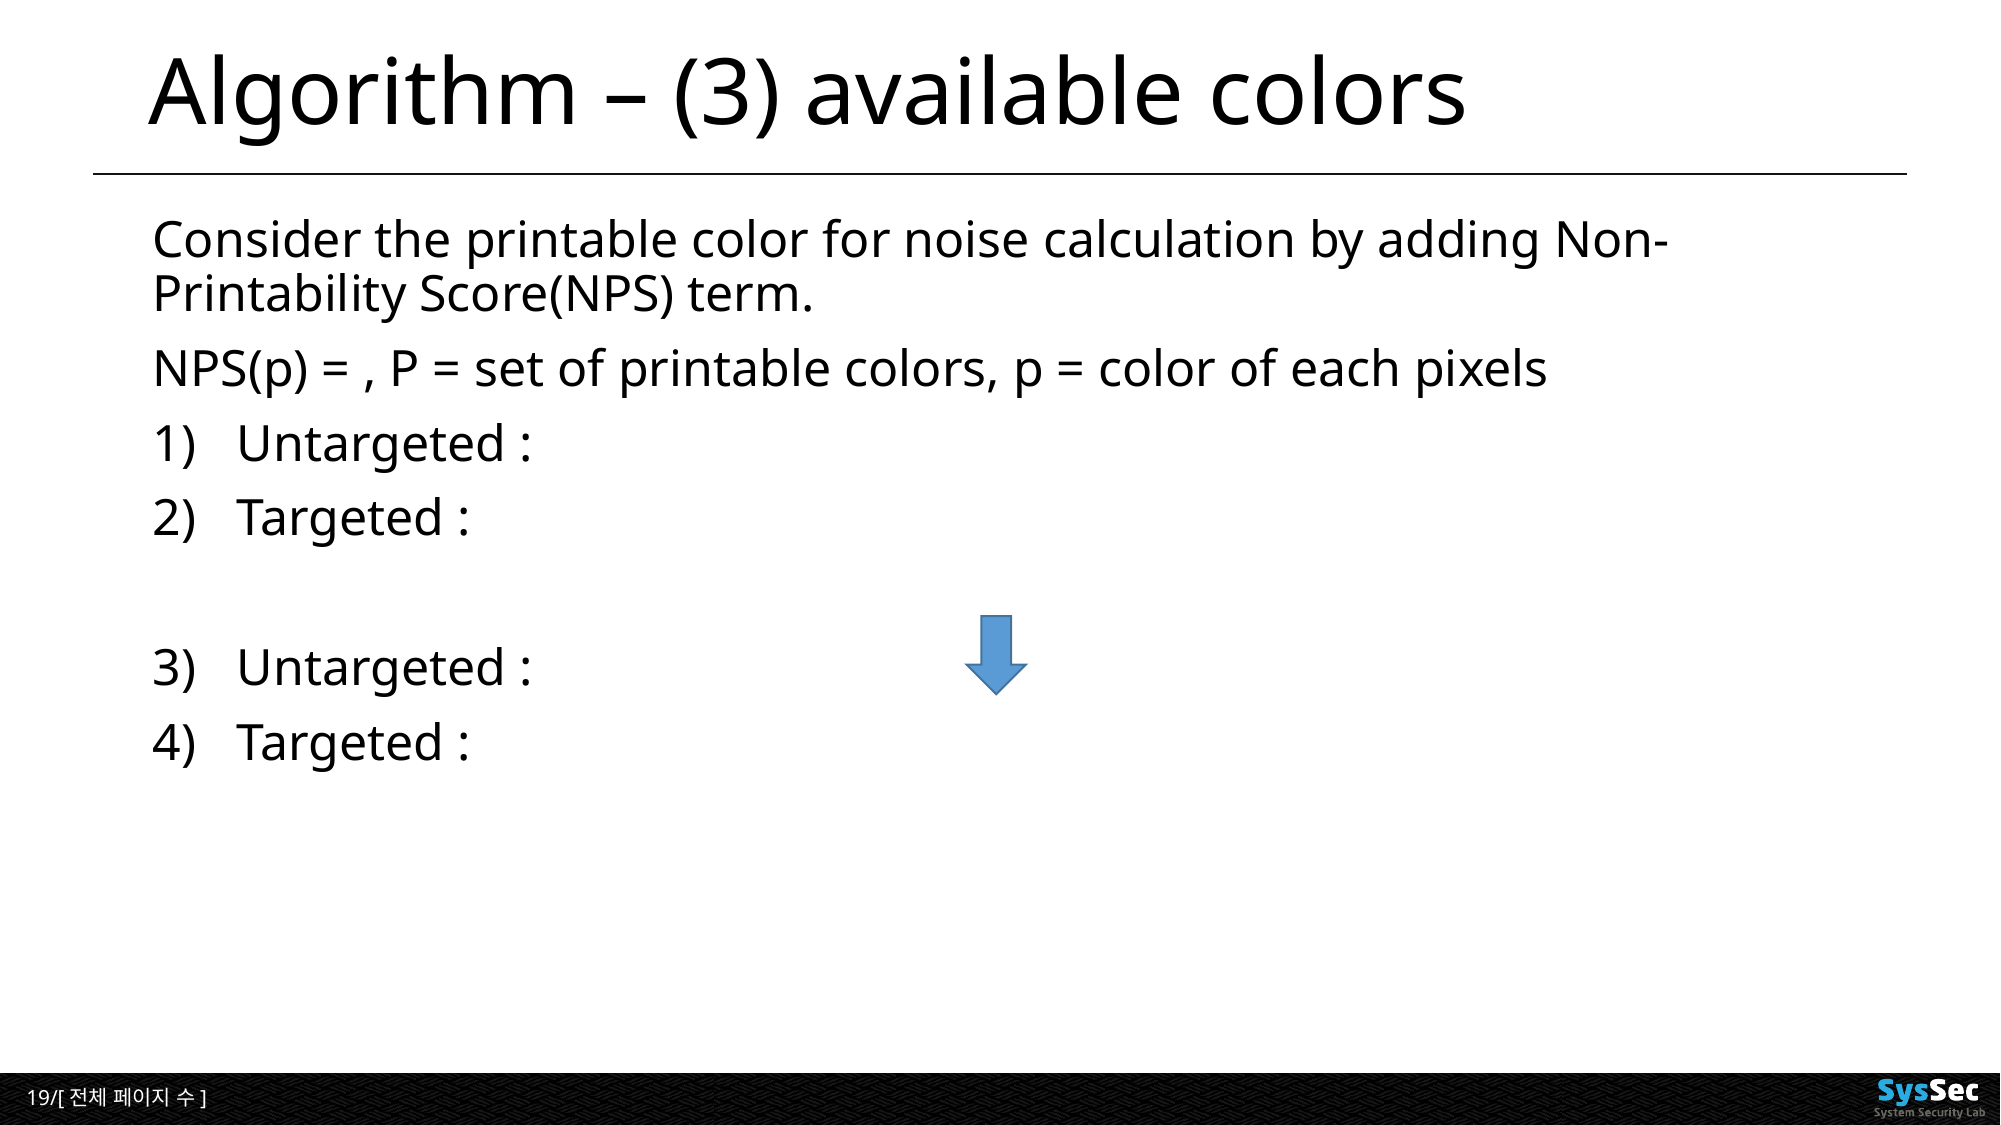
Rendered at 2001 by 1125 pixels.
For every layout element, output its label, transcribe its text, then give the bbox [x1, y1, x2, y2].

text_box [964, 615, 1029, 696]
title Algorithm – (3) available colors [133, 32, 1859, 157]
